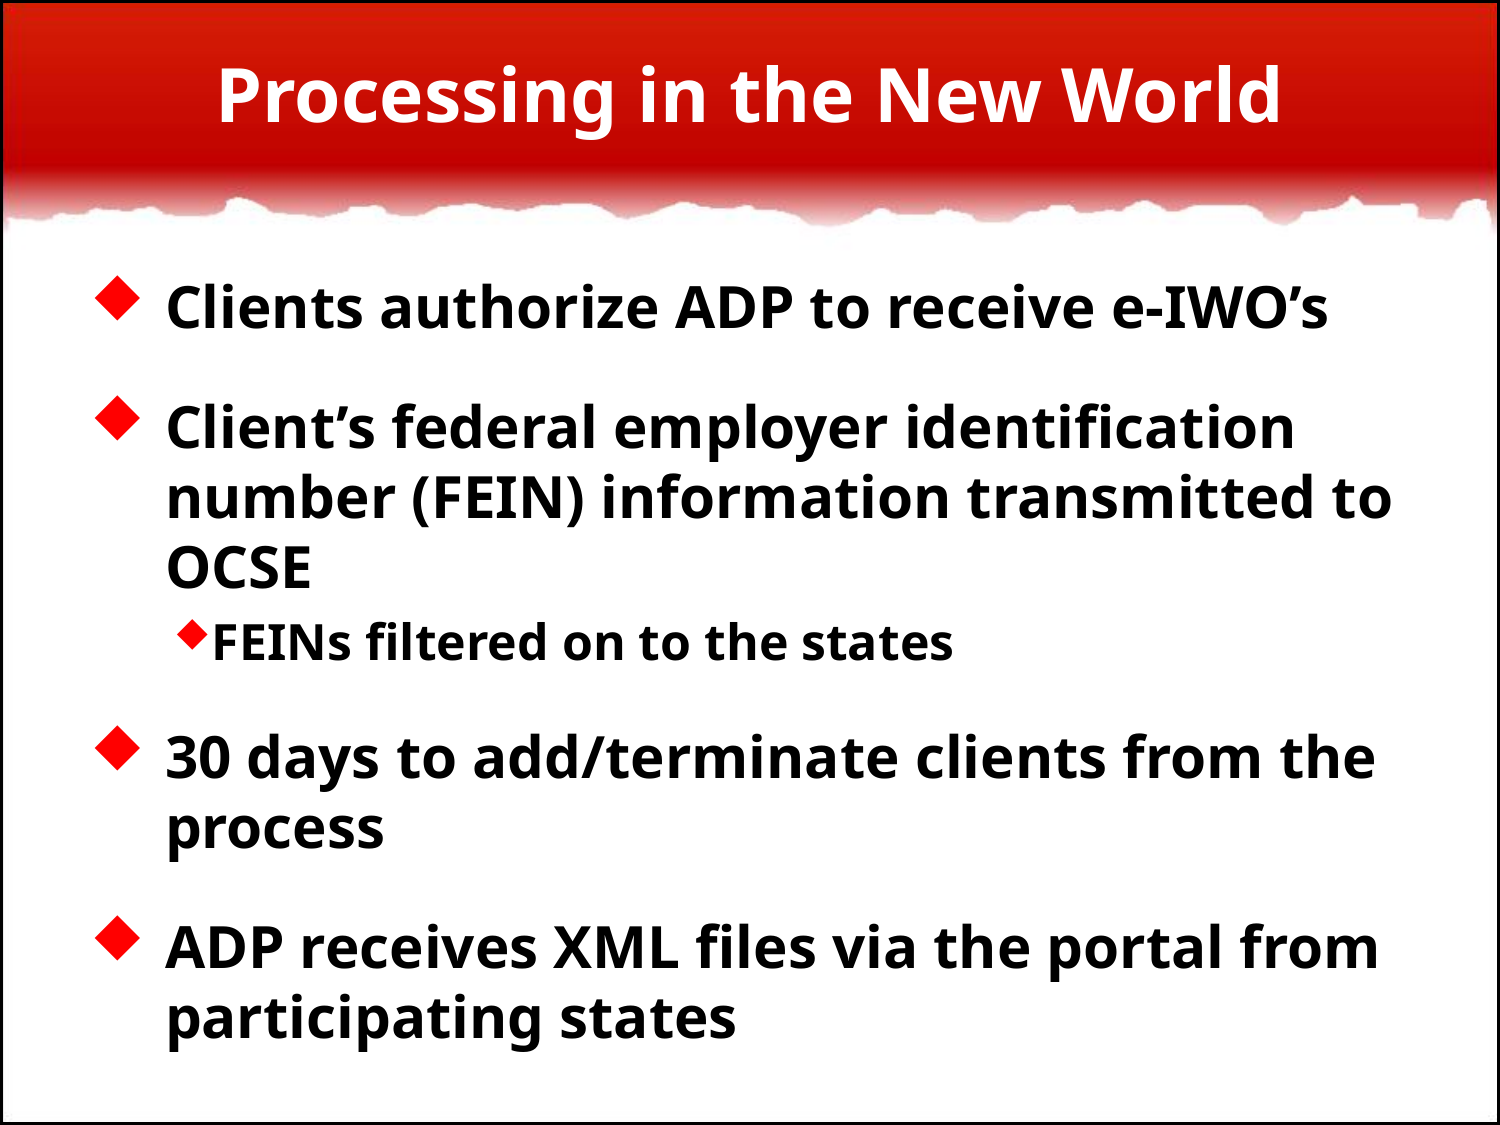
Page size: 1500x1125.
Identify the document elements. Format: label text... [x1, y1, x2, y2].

list Clients authorize ADP to receive e-IWO’s Client’s federal employer identification number (FEIN) information transmitted to OCSE FEINs filtered on to the states 30 days to add/terminate clients from the process ADP receives XML files via the portal from participating states [75, 262, 1425, 1005]
title Processing in the New World [74, 9, 1426, 176]
picture [3, 3, 1497, 1122]
